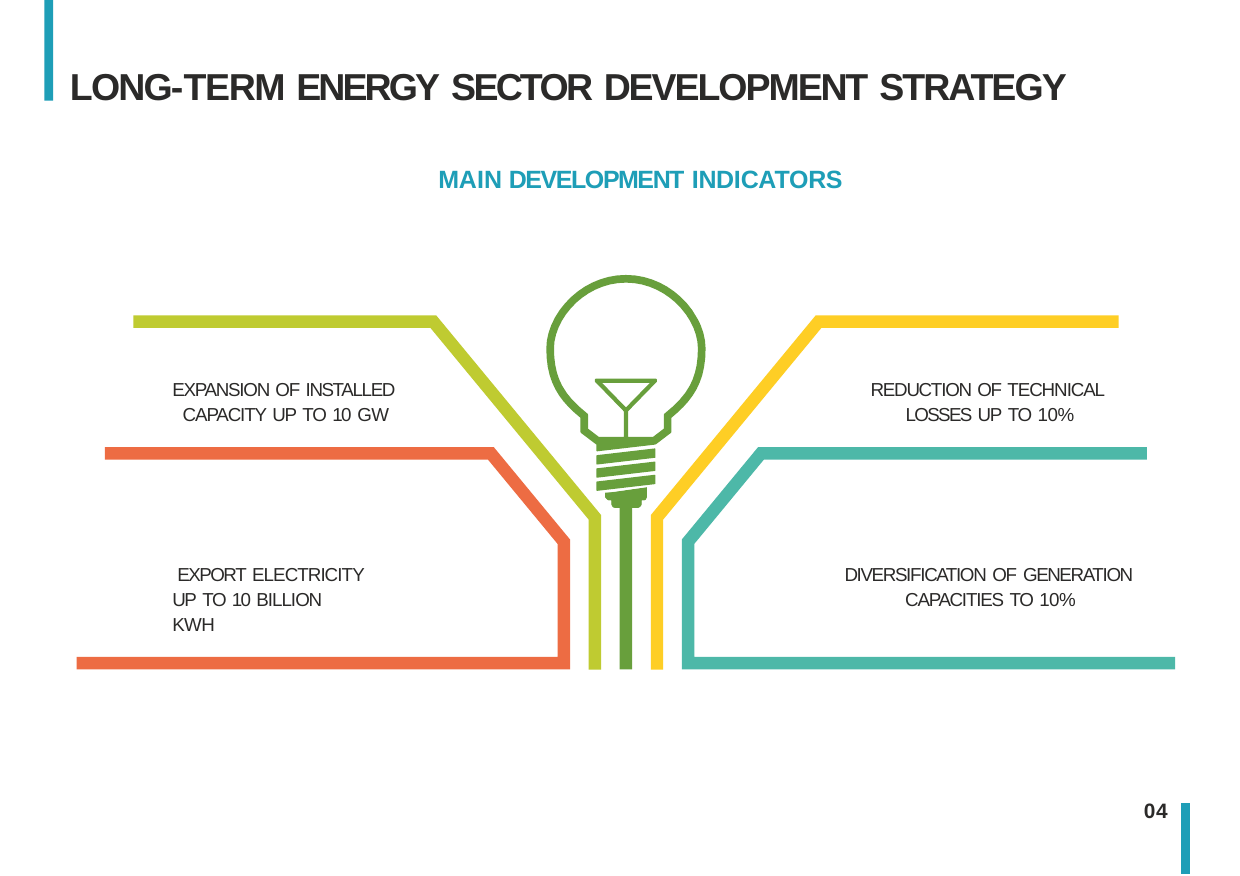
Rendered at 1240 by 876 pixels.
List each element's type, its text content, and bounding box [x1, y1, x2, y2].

text_box [44, 0, 54, 101]
text_box [1181, 803, 1190, 874]
text_box 04 [1141, 796, 1172, 823]
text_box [76, 274, 1176, 670]
title LONG-TERM ENERGY SECTOR DEVELOPMENT STRATEGY [68, 61, 1173, 210]
text_box MAIN DEVELOPMENT INDICATORS [436, 147, 1240, 194]
